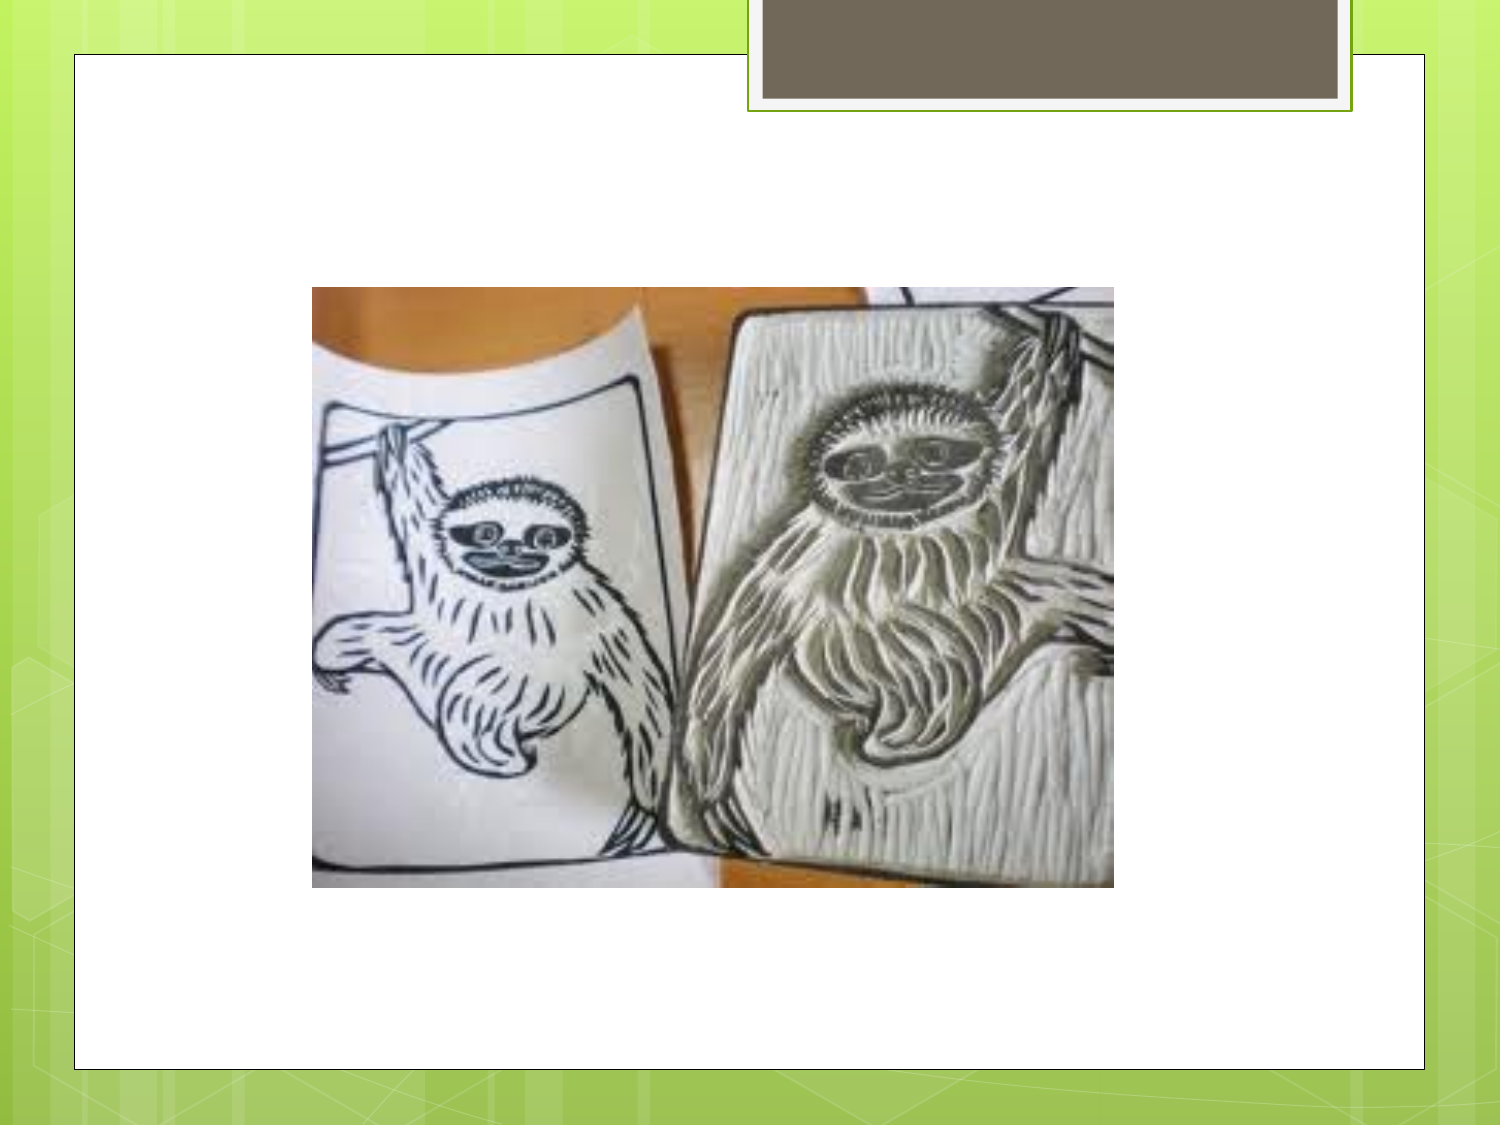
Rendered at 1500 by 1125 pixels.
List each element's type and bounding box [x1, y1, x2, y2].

picture [312, 287, 1115, 888]
